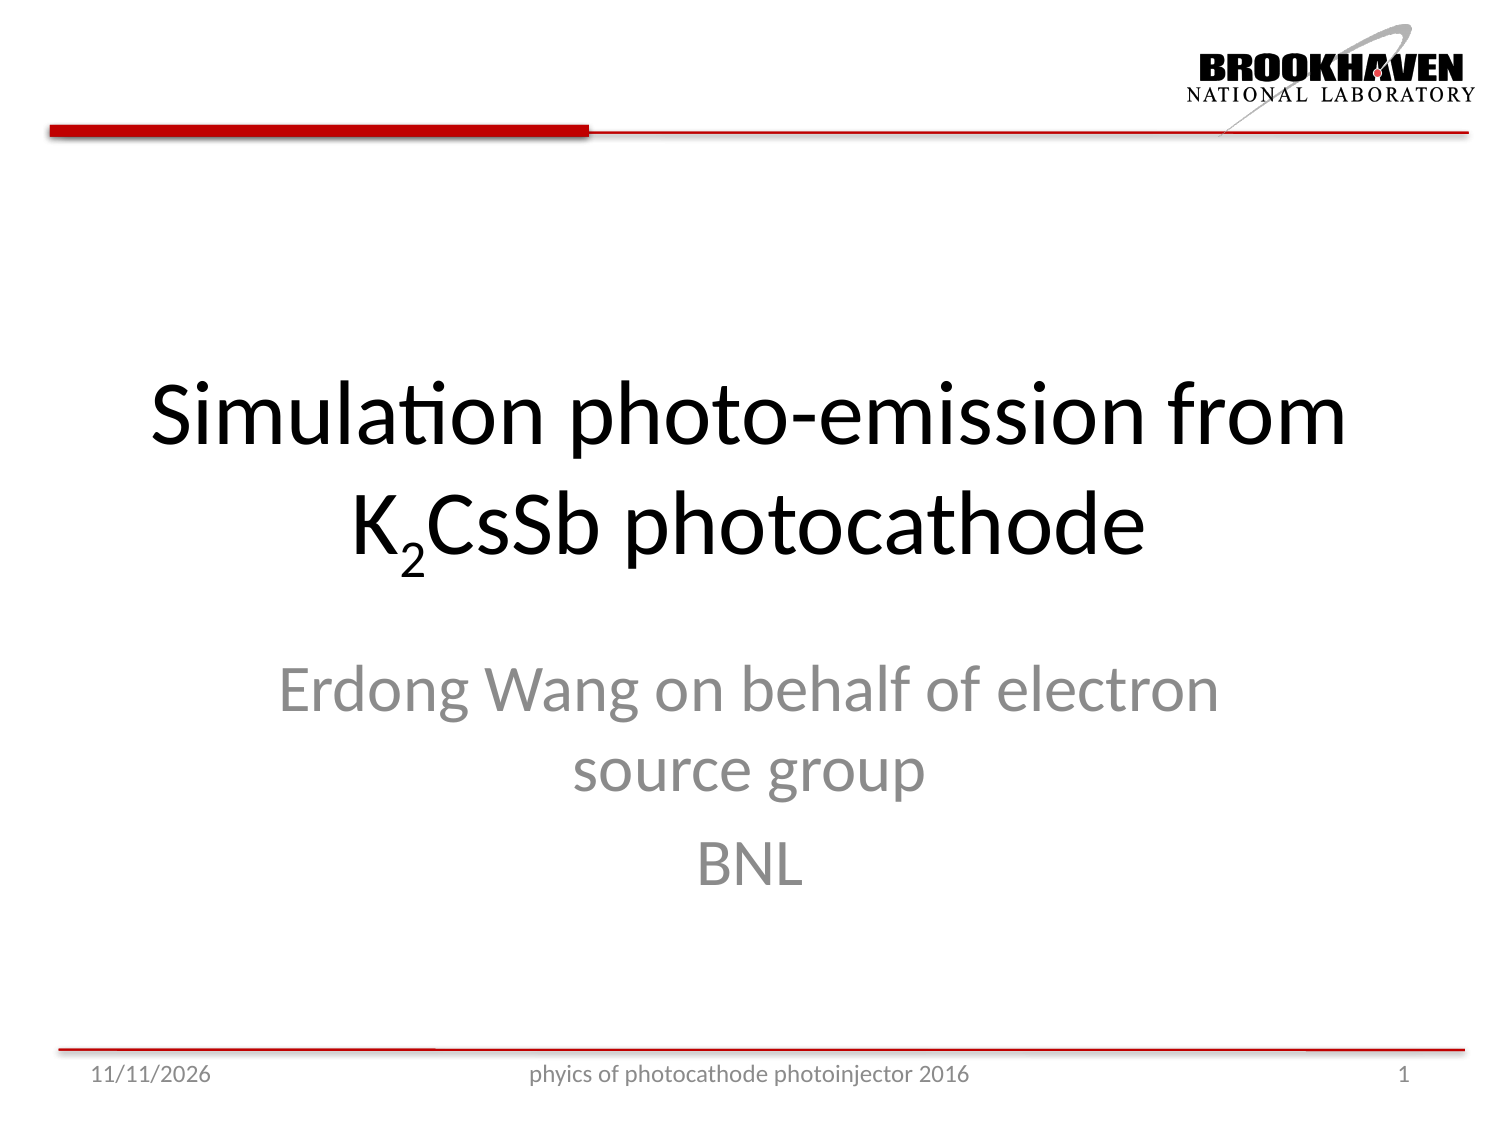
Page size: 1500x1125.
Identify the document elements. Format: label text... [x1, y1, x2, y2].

subtitle Erdong Wang on behalf of electron source group BNL [225, 637, 1275, 925]
text_box [49, 124, 589, 137]
slide_number 1 [1074, 1059, 1425, 1103]
picture [1187, 24, 1476, 137]
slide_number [75, 1042, 425, 1048]
footer phyics of photocathode photoinjector 2016 [512, 1042, 988, 1048]
slide_number 1 [1074, 1042, 1425, 1048]
title Simulation photo-emission from K2CsSb photocathode [112, 349, 1388, 591]
footer phyics of photocathode photoinjector 2016 [512, 1059, 988, 1103]
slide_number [75, 1059, 425, 1103]
